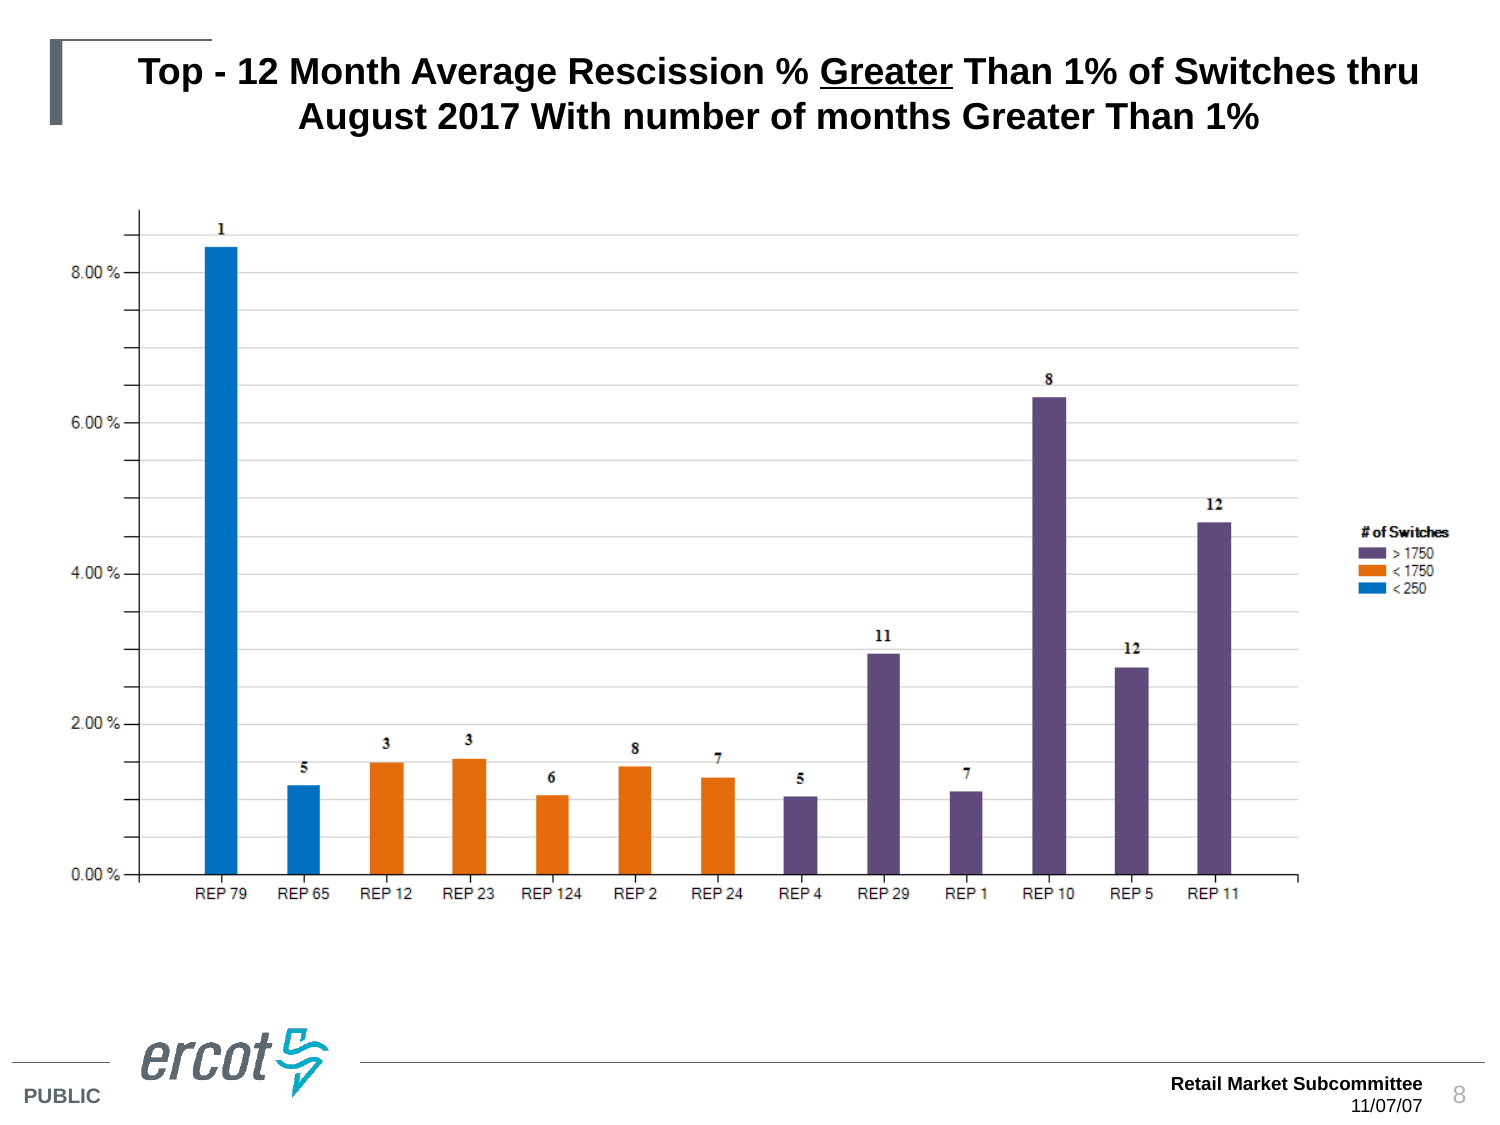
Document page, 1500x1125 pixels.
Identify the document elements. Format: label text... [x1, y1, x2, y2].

title Top - 12 Month Average Rescission % Greater Than 1% of Switches thru August 2017 With number of months Greater Than 1% [62, 39, 1450, 150]
picture [0, 187, 1500, 938]
picture [137, 1024, 332, 1100]
text_box Retail Market Subcommittee 11/07/07 [1124, 1064, 1438, 1125]
slide_number 8 [1438, 1076, 1475, 1112]
